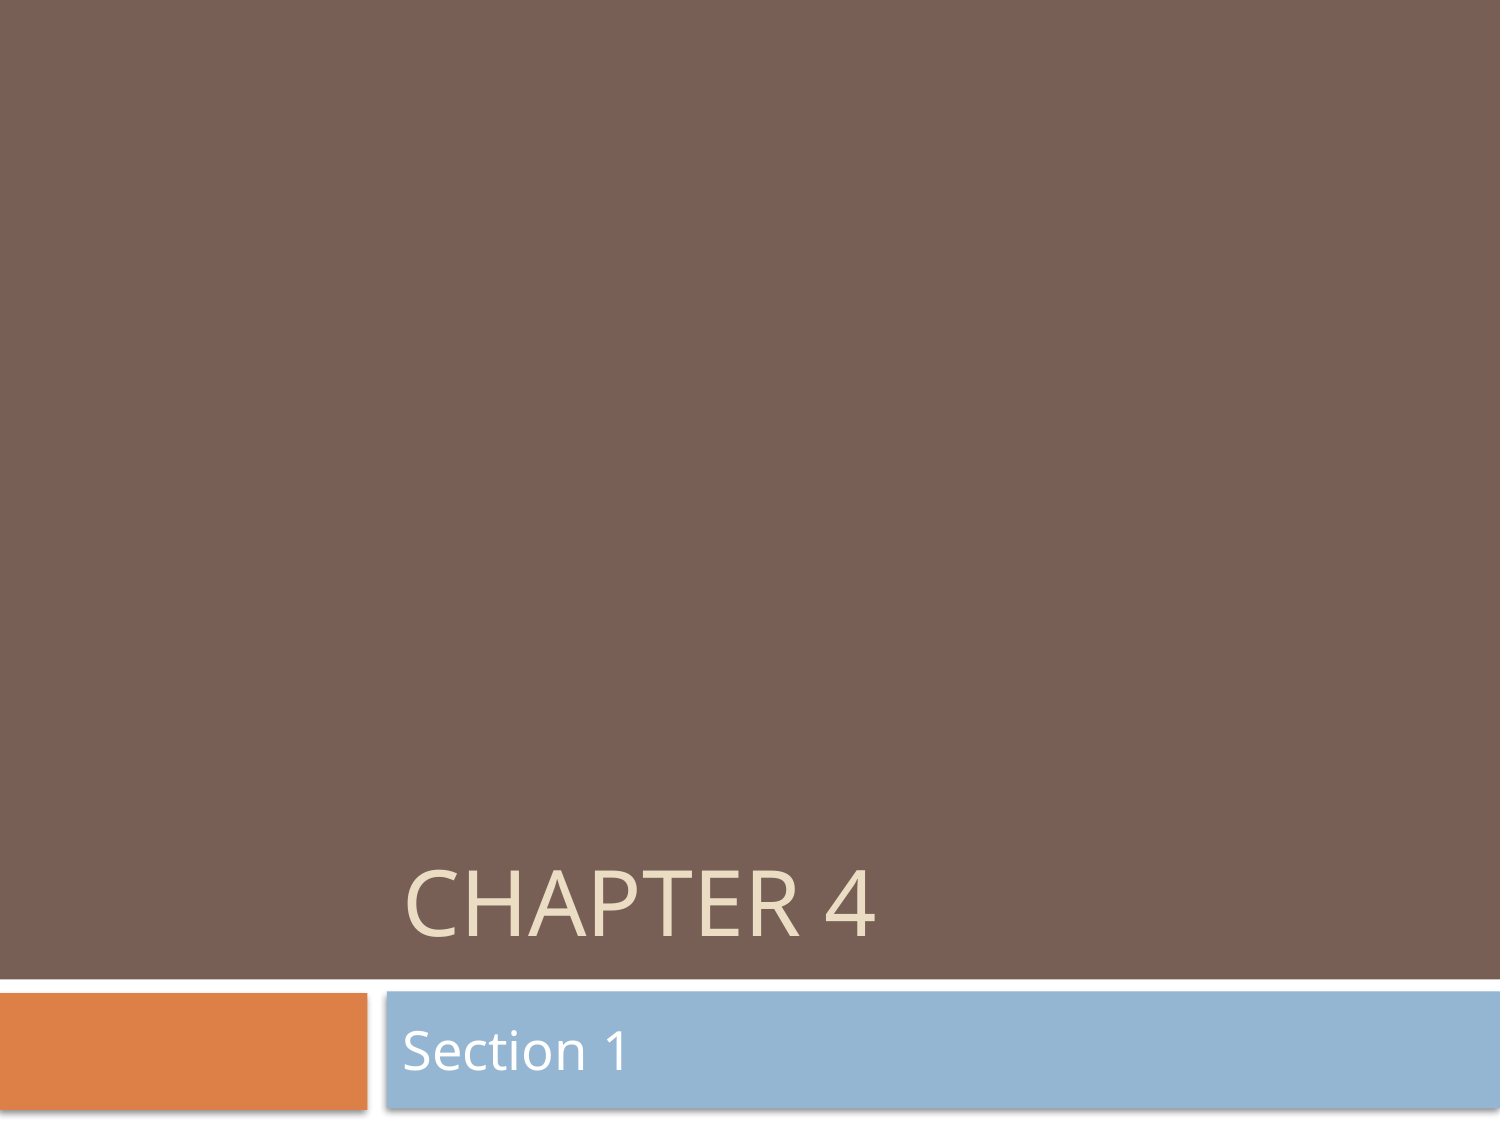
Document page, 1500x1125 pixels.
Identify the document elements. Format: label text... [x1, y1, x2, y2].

title Chapter 4 [387, 662, 1450, 963]
subtitle Section 1 [387, 992, 1488, 1105]
